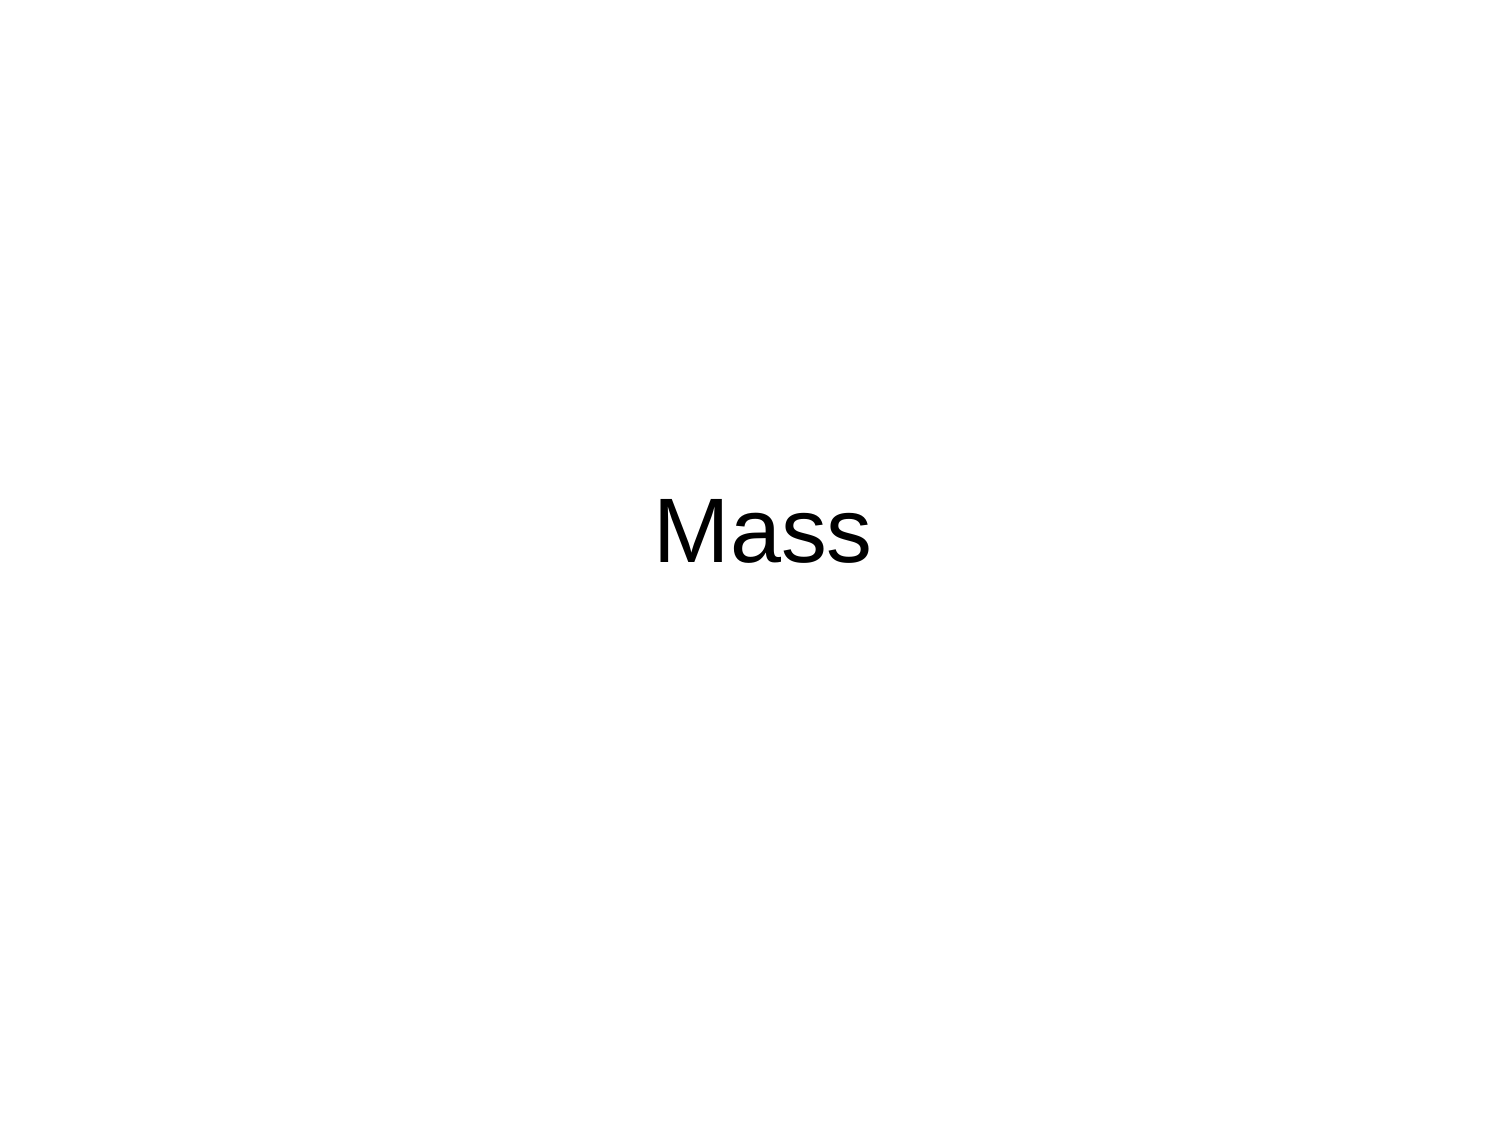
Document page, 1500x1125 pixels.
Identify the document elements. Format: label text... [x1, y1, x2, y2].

title Mass [88, 432, 1439, 621]
